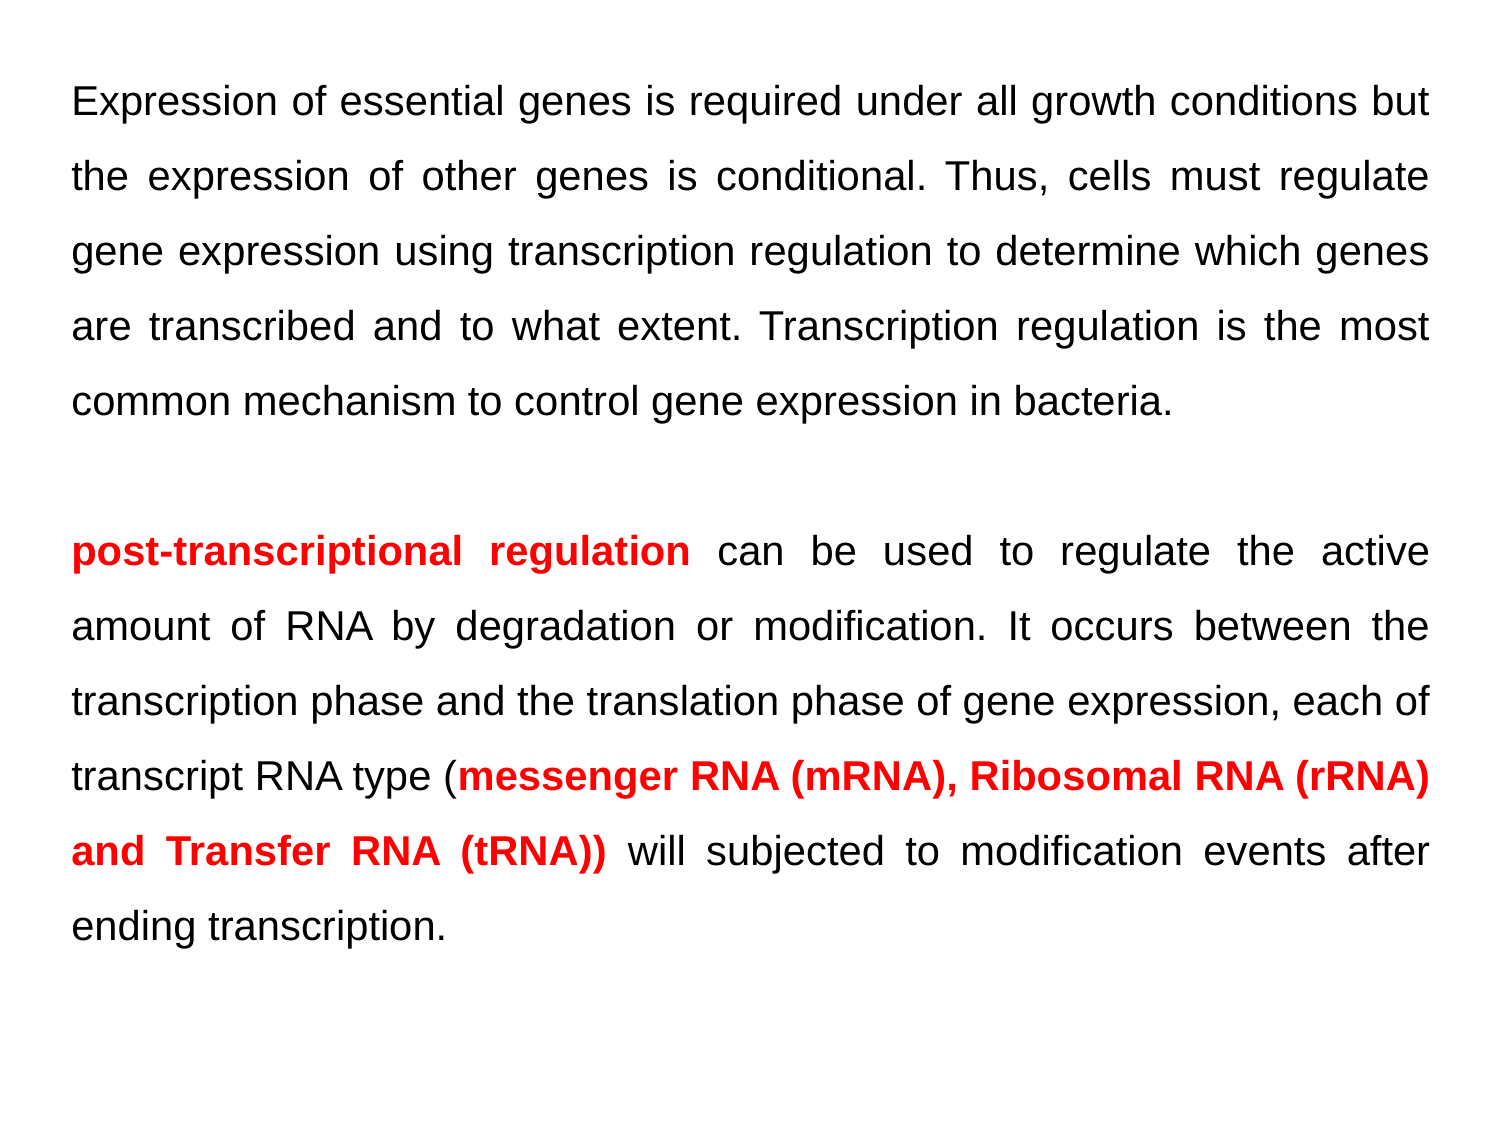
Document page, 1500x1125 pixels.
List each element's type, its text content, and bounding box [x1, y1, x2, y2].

text_box Expression of essential genes is required under all growth conditions but the expression of other genes is conditional. Thus, cells must regulate gene expression using transcription regulation to determine which genes are transcribed and to what extent. Transcription regulation is the most common mechanism to control gene expression in bacteria. post-transcriptional regulation can be used to regulate the active amount of RNA by degradation or modification. It occurs between the transcription phase and the translation phase of gene expression, each of transcript RNA type (messenger RNA (mRNA), Ribosomal RNA (rRNA) and Transfer RNA (tRNA)) will subjected to modification events after ending transcription. [56, 41, 1446, 1125]
